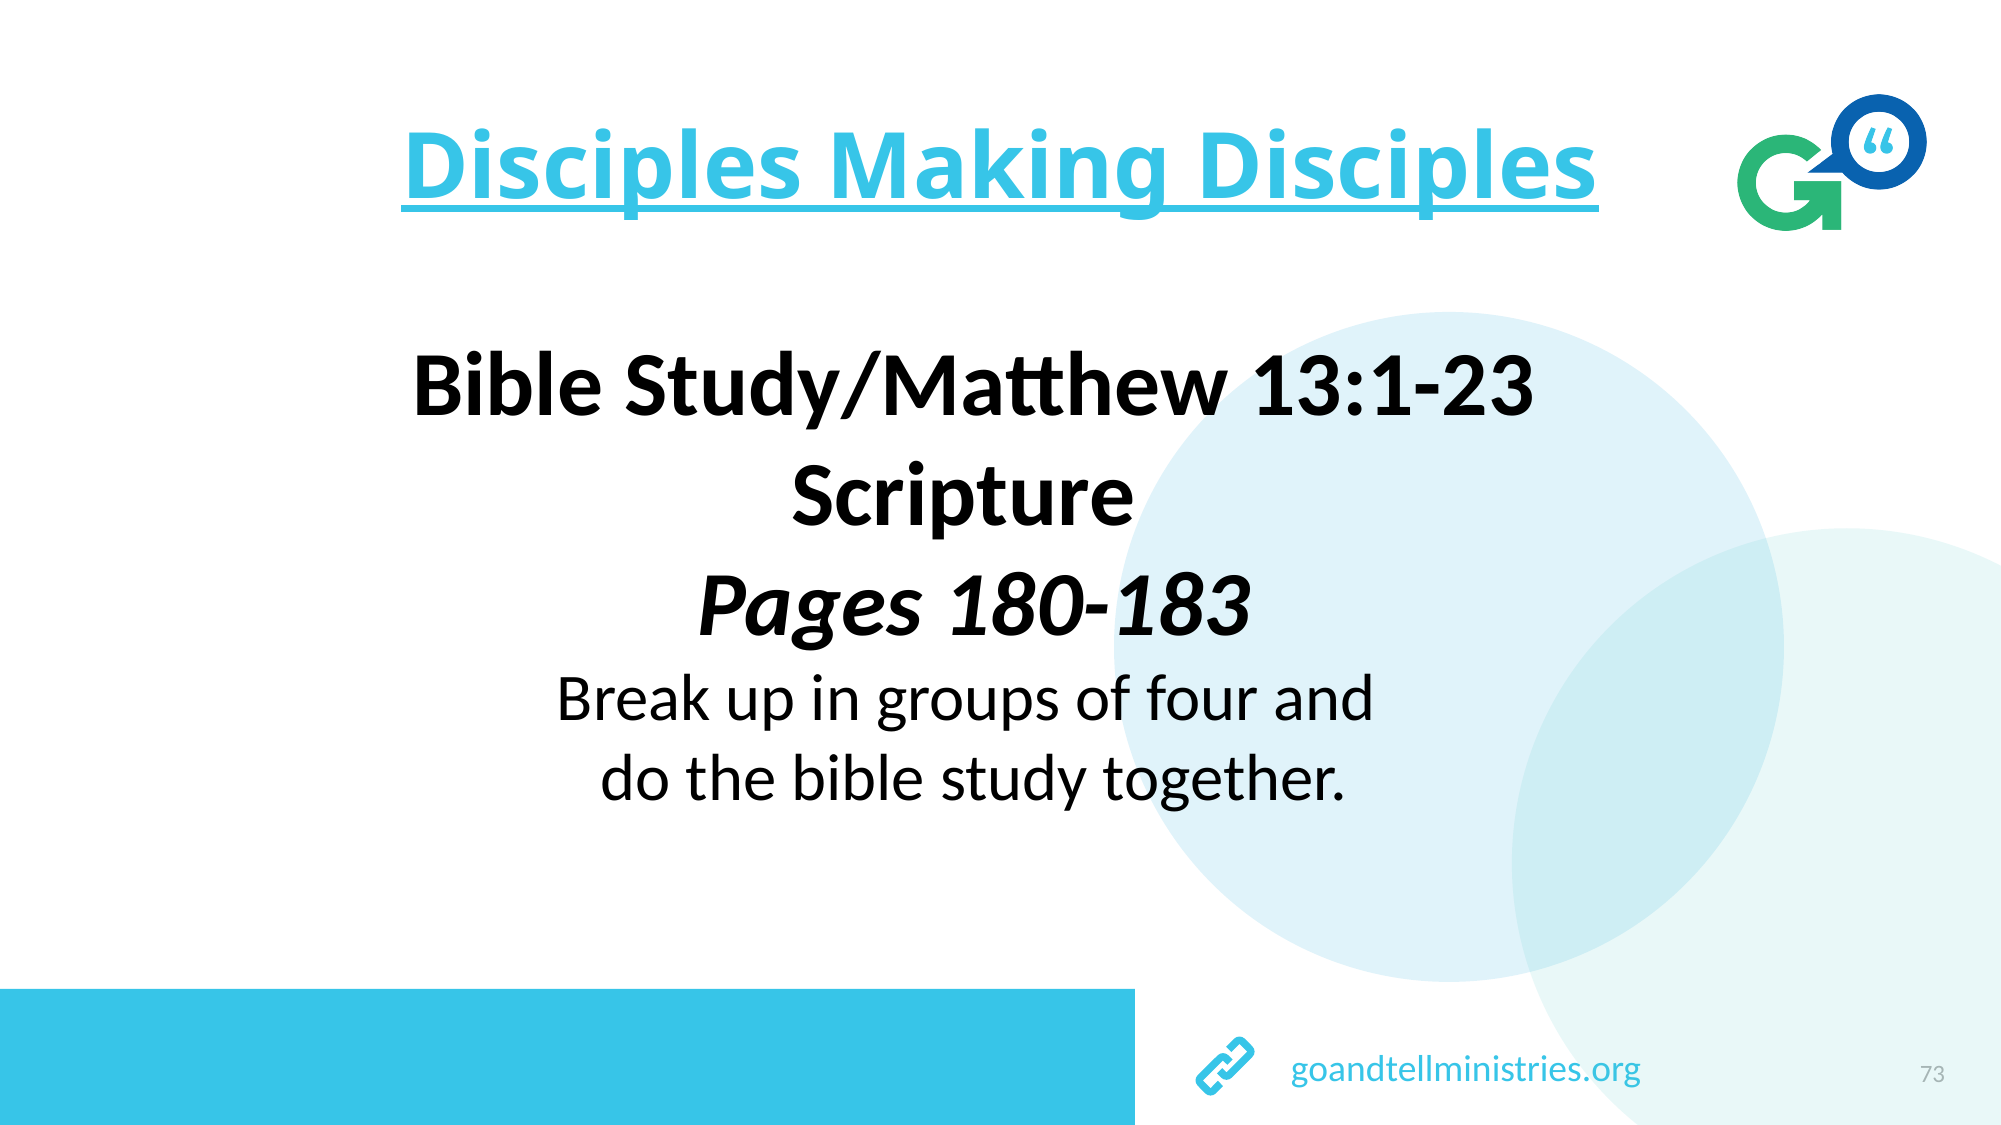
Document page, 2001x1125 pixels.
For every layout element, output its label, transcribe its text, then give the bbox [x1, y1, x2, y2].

title Disciples Making Disciples [137, 59, 1863, 278]
slide_number 73 [1510, 1042, 1961, 1103]
list Bible Study/Matthew 13:1-23 Scripture Pages 180-183 Break up in groups of four and do the bible study together. [85, 316, 1863, 1014]
picture [1863, 94, 1927, 231]
